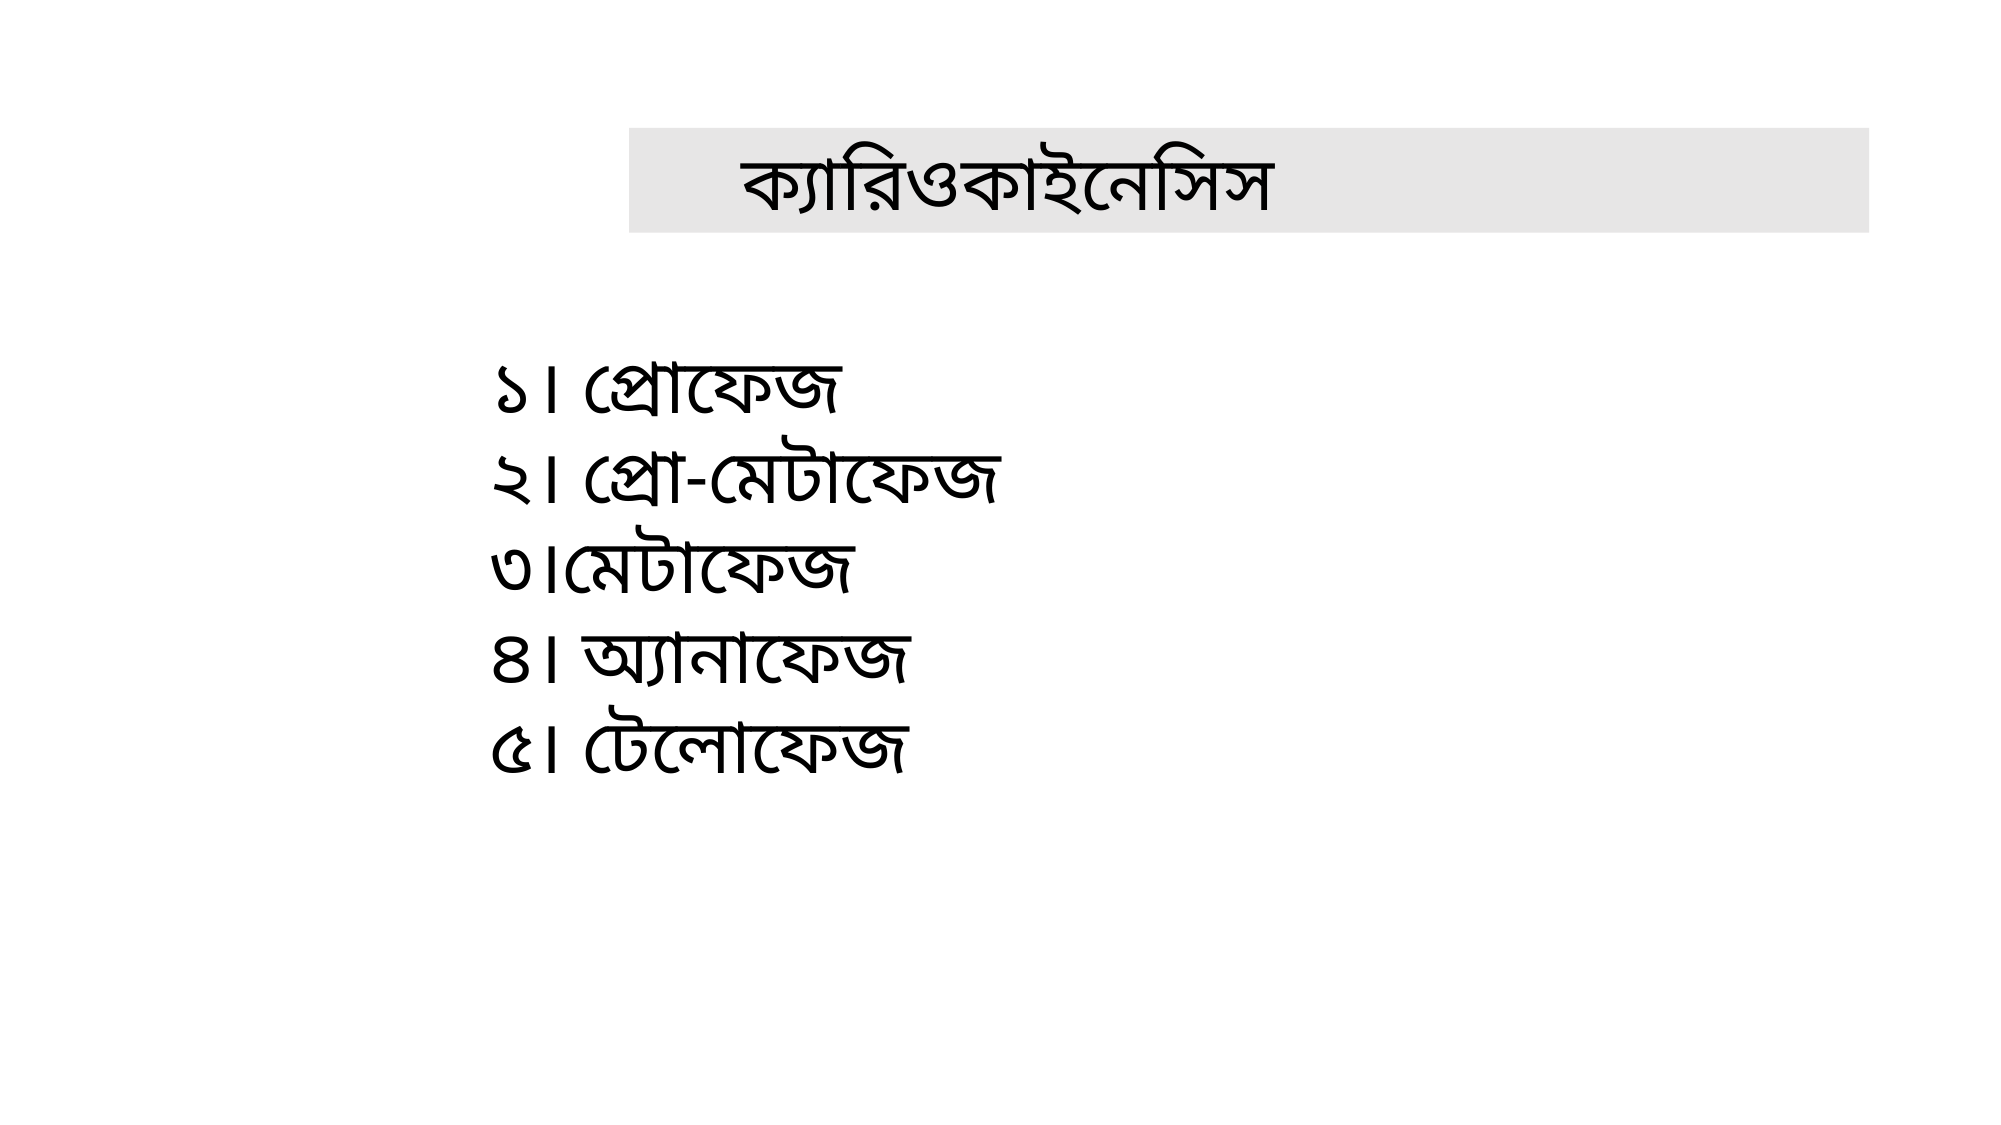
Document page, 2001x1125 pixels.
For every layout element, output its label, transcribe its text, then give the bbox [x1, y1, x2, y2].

text_box ক্যারিওকাইনেসিস [629, 127, 1870, 233]
text_box ১। প্রোফেজ ২। প্রো-মেটাফেজ ৩।মেটাফেজ ৪। অ্যানাফেজ ৫। টেলোফেজ [475, 331, 1292, 842]
